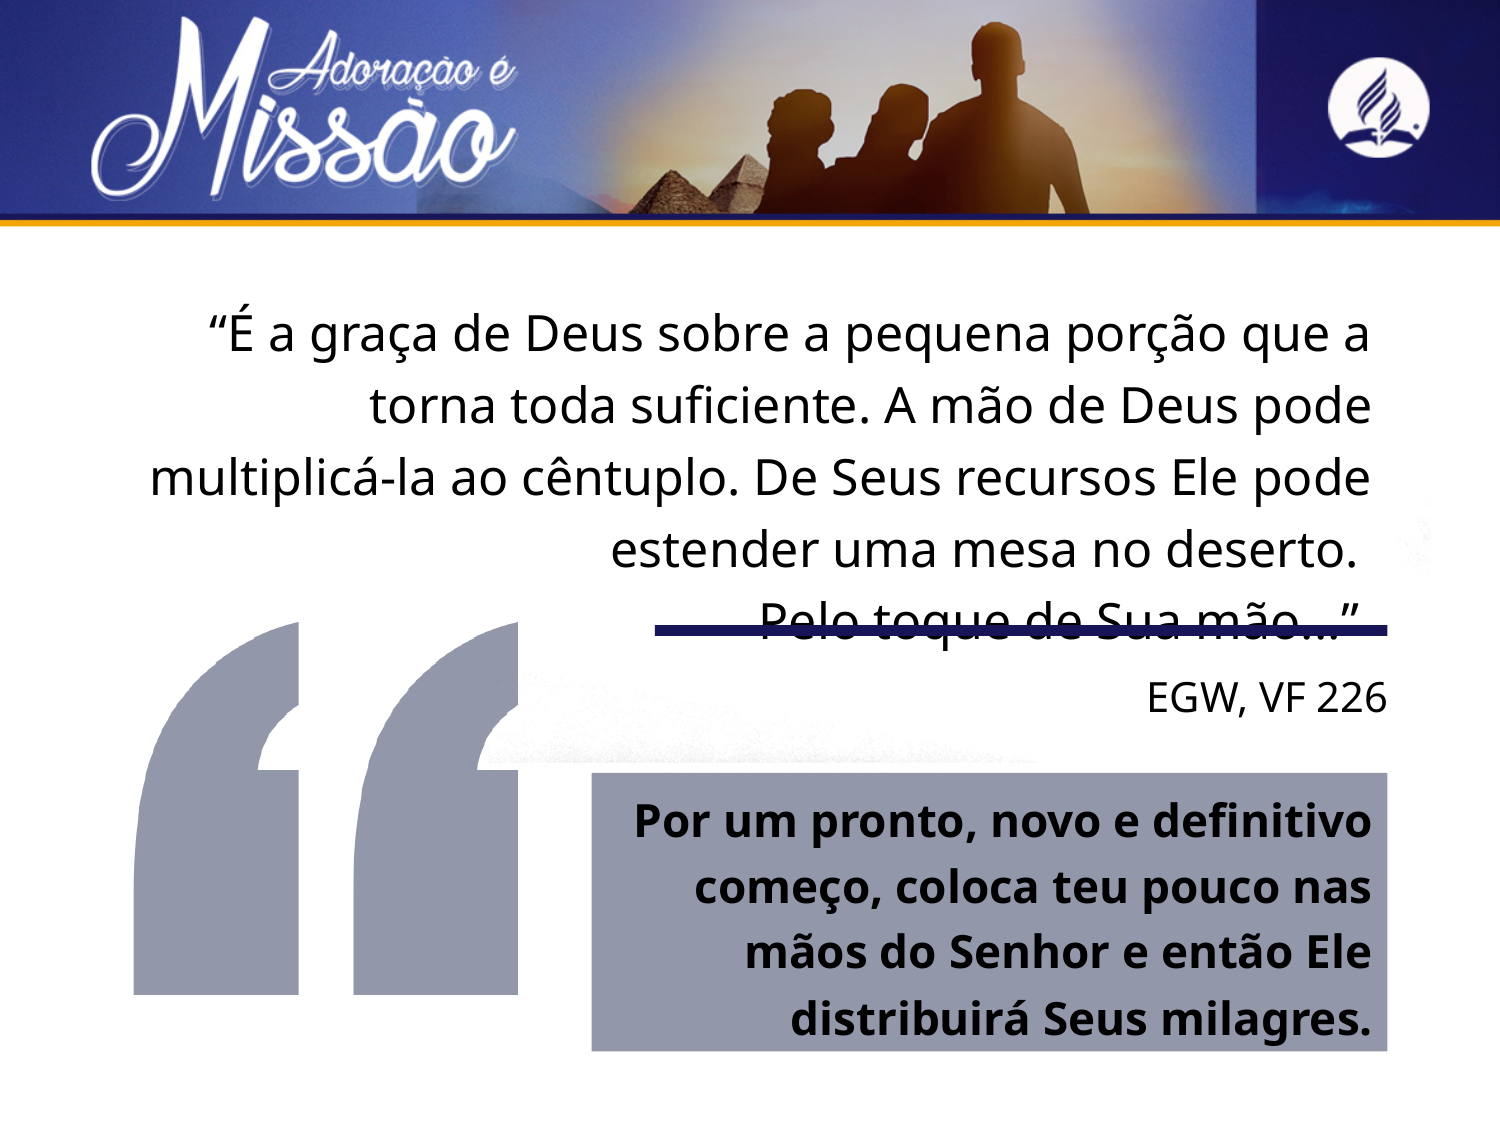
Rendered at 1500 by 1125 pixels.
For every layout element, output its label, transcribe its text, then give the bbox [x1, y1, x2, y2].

text_box Por um pronto, novo e definitivo começo, coloca teu pouco nas mãos do Senhor e então Ele distribuirá Seus milagres. [592, 772, 1388, 1052]
text_box EGW, VF 226 [1131, 653, 1415, 728]
text_box “É a graça de Deus sobre a pequena porção que a torna toda suficiente. A mão de Deus pode multiplicá-la ao cêntuplo. De Seus recursos Ele pode estender uma mesa no deserto. Pelo toque de Sua mão...” [116, 281, 1388, 657]
picture [0, 0, 1500, 1125]
text_box [654, 624, 1388, 637]
